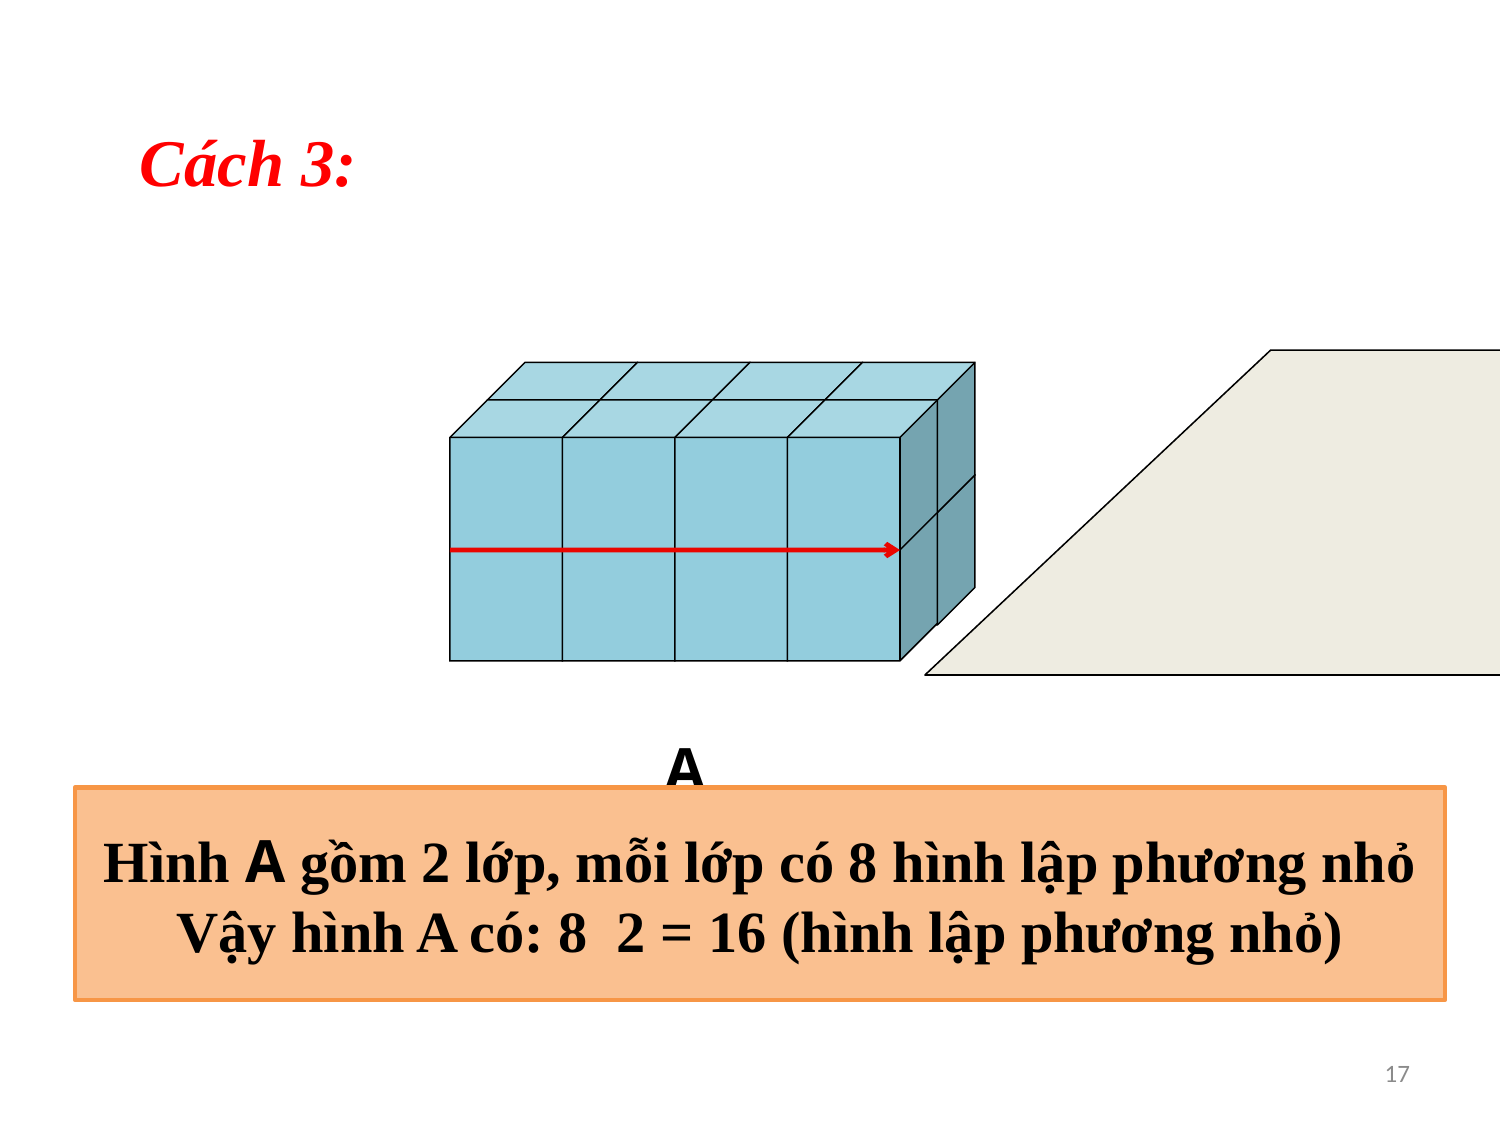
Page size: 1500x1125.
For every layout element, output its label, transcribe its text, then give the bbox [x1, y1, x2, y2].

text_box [449, 558, 976, 662]
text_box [449, 362, 976, 551]
slide_number 17 [1074, 1042, 1425, 1103]
text_box A [649, 725, 738, 785]
text_box [924, 350, 1500, 676]
text_box Cách 3: [125, 112, 400, 208]
